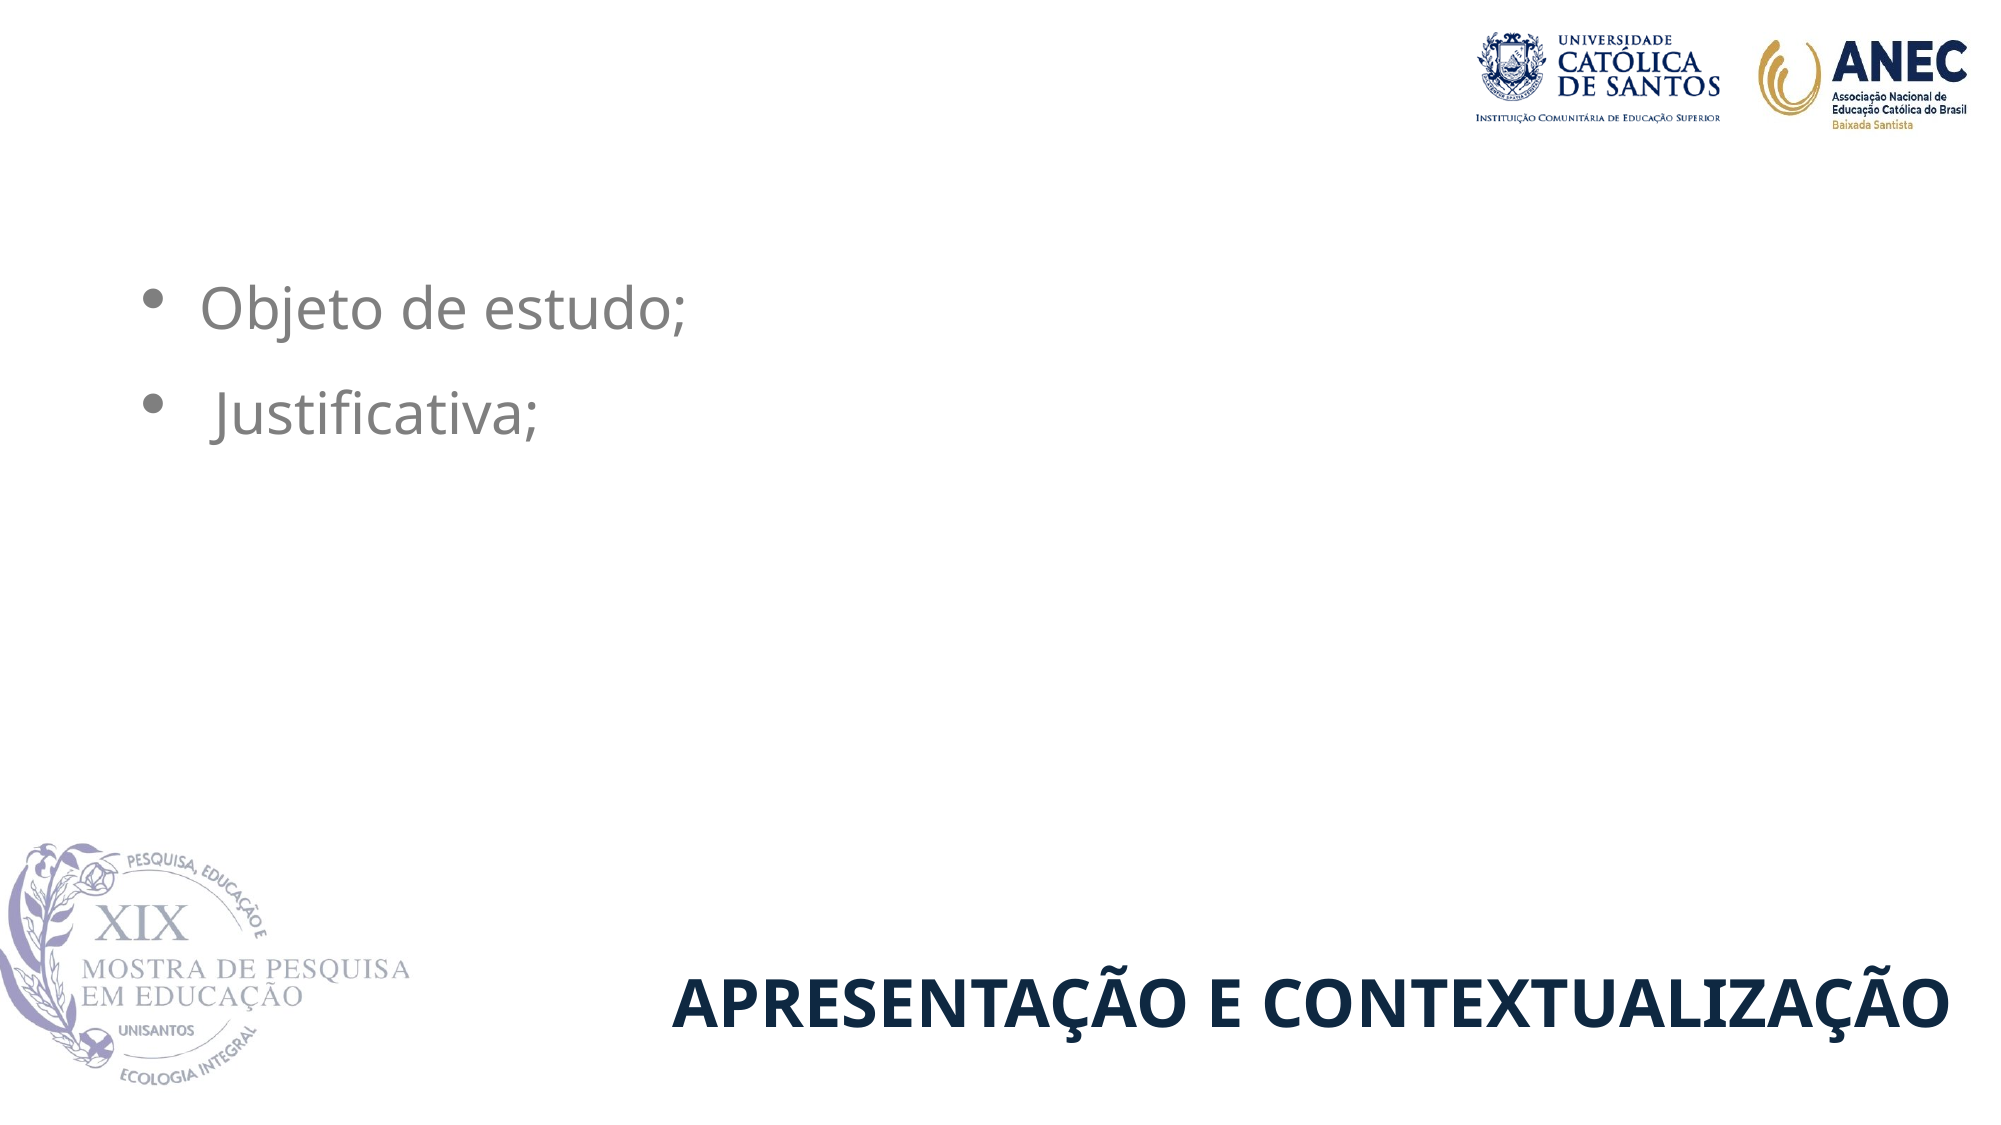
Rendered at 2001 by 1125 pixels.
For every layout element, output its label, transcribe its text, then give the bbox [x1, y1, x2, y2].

text_box Objeto de estudo; Justificativa; [128, 228, 1970, 454]
picture [1475, 32, 1721, 125]
picture [0, 776, 418, 1125]
text_box APRESENTAÇÃO E CONTEXTUALIZAÇÃO [418, 962, 1969, 1090]
picture [1751, 32, 2000, 138]
